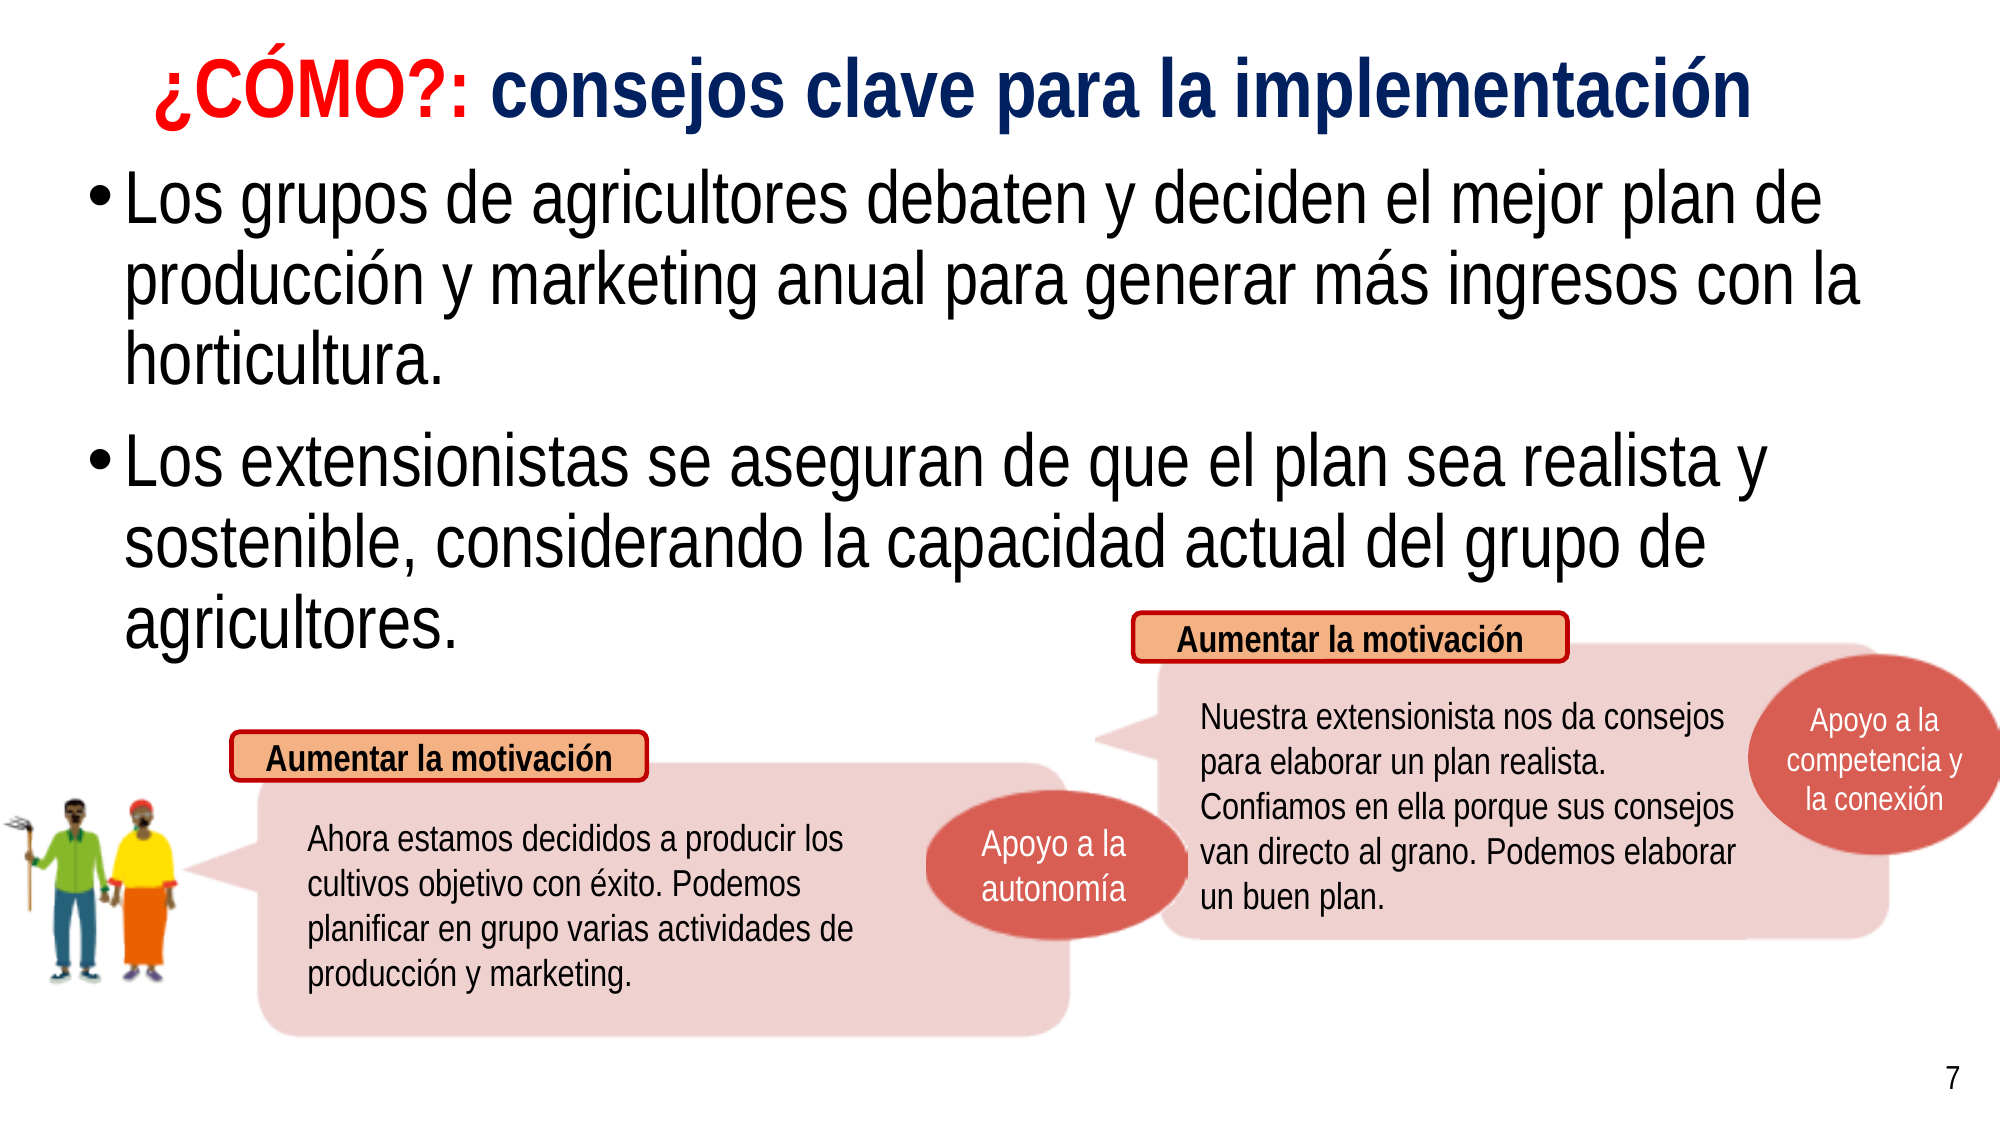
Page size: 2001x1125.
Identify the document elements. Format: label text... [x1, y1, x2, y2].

slide_number 7 [1525, 1046, 1976, 1106]
text_box Aumentar la motivación [1132, 611, 1569, 632]
list Los grupos de agricultores debaten y deciden el mejor plan de producción y marketing anual para generar más ingresos con la horticultura. Los extensionistas se aseguran de que el plan sea realista y sostenible, considerando la capacidad actual del grupo de agricultores. [72, 150, 1976, 691]
picture [0, 632, 2000, 1047]
text_box Aumentar la motivación [230, 730, 648, 756]
title ¿CÓMO?: consejos clave para la implementación [137, 0, 1863, 150]
